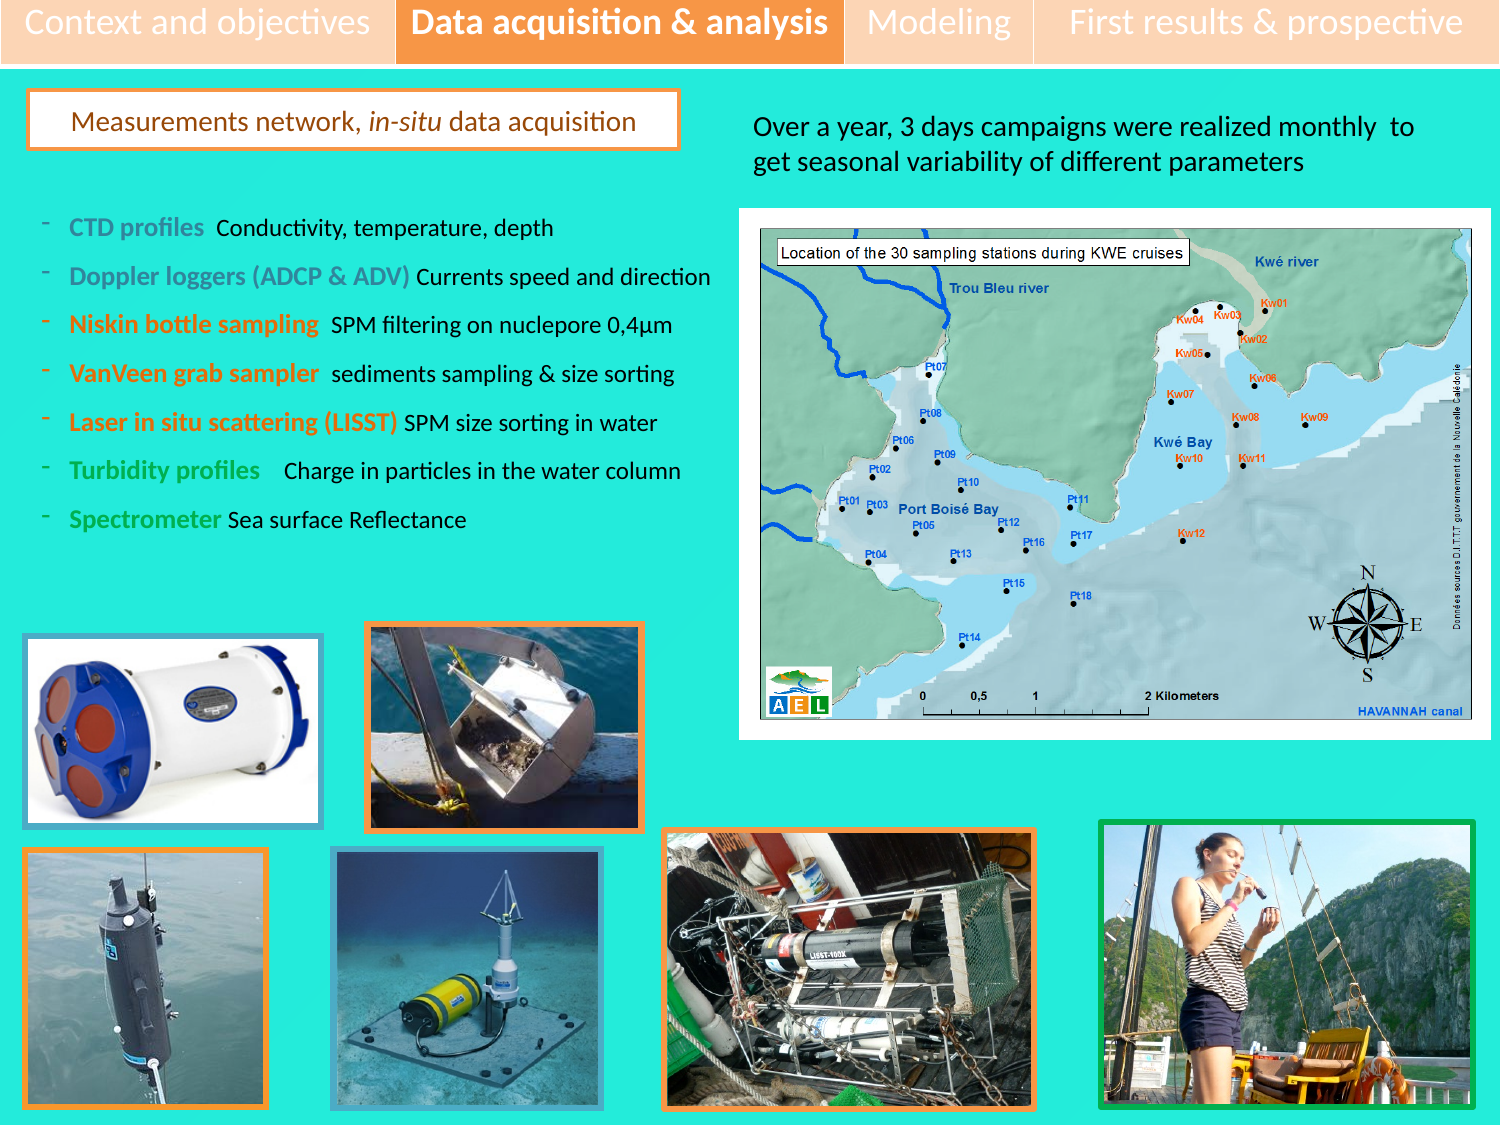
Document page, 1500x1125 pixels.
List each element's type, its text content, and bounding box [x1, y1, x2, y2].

table_header Modeling [845, 0, 1033, 64]
table_header Context and objectives [1, 0, 395, 64]
text_box CTD profiles Conductivity, temperature, depth Doppler loggers (ADCP & ADV) Currents speed and direction Niskin bottle sampling SPM filtering on nuclepore 0,4µm VanVeen grab sampler sediments sampling & size sorting Laser in situ scattering (LISST) SPM size sorting in water Turbidity profiles Charge in particles in the water column Spectrometer Sea surface Reflectance [24, 184, 741, 544]
text_box Measurements network, in-situ data acquisition [26, 88, 681, 151]
text_box Over a year, 3 days campaigns were realized monthly to get seasonal variability of different parameters [738, 99, 1470, 185]
picture [666, 832, 1032, 1106]
table_header Data acquisition & analysis [396, 0, 844, 64]
picture [27, 639, 318, 824]
picture [738, 207, 1491, 740]
picture [1103, 824, 1471, 1104]
table_header First results & prospective [1034, 0, 1499, 64]
picture [370, 626, 639, 828]
picture [610, 682, 623, 686]
picture [336, 852, 598, 1105]
picture [27, 853, 264, 1104]
